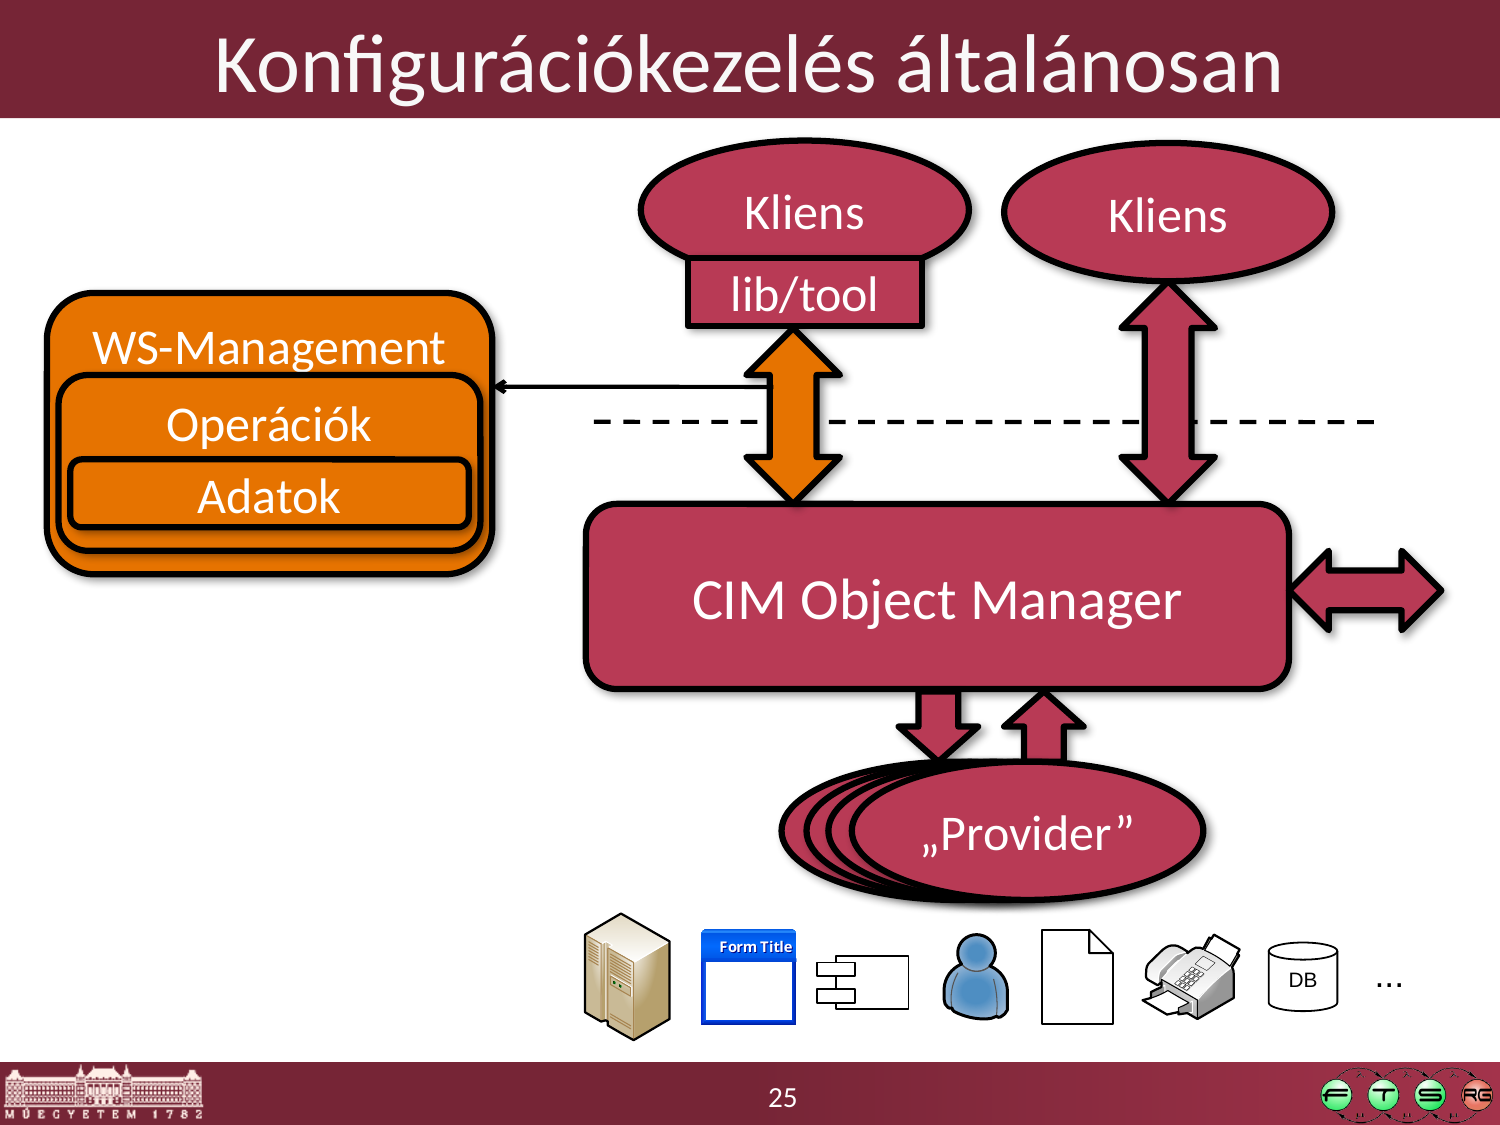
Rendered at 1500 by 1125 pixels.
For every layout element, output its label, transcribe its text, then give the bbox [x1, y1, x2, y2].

text_box WS-Management [44, 290, 495, 577]
text_box [1119, 279, 1217, 420]
text_box [1119, 432, 1217, 506]
text_box [744, 432, 842, 507]
text_box [896, 689, 981, 759]
text_box Operációk [56, 372, 483, 553]
text_box lib/tool [686, 256, 924, 328]
picture [0, 1063, 209, 1123]
text_box „Provider” [804, 760, 961, 885]
text_box [1286, 548, 1444, 633]
text_box Adatok [68, 457, 471, 530]
text_box CIM Object Manager [583, 501, 1292, 692]
text_box [1002, 689, 1086, 759]
text_box Kliens [638, 138, 972, 260]
text_box „Provider” [849, 759, 1206, 903]
text_box „Provider” [779, 759, 948, 888]
title Konfigurációkezelés általánosan [0, 0, 1500, 119]
text_box Kliens [1002, 140, 1335, 284]
text_box „Provider” [826, 759, 994, 886]
picture [1318, 1065, 1494, 1125]
text_box [744, 337, 842, 420]
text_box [581, 910, 1407, 1044]
